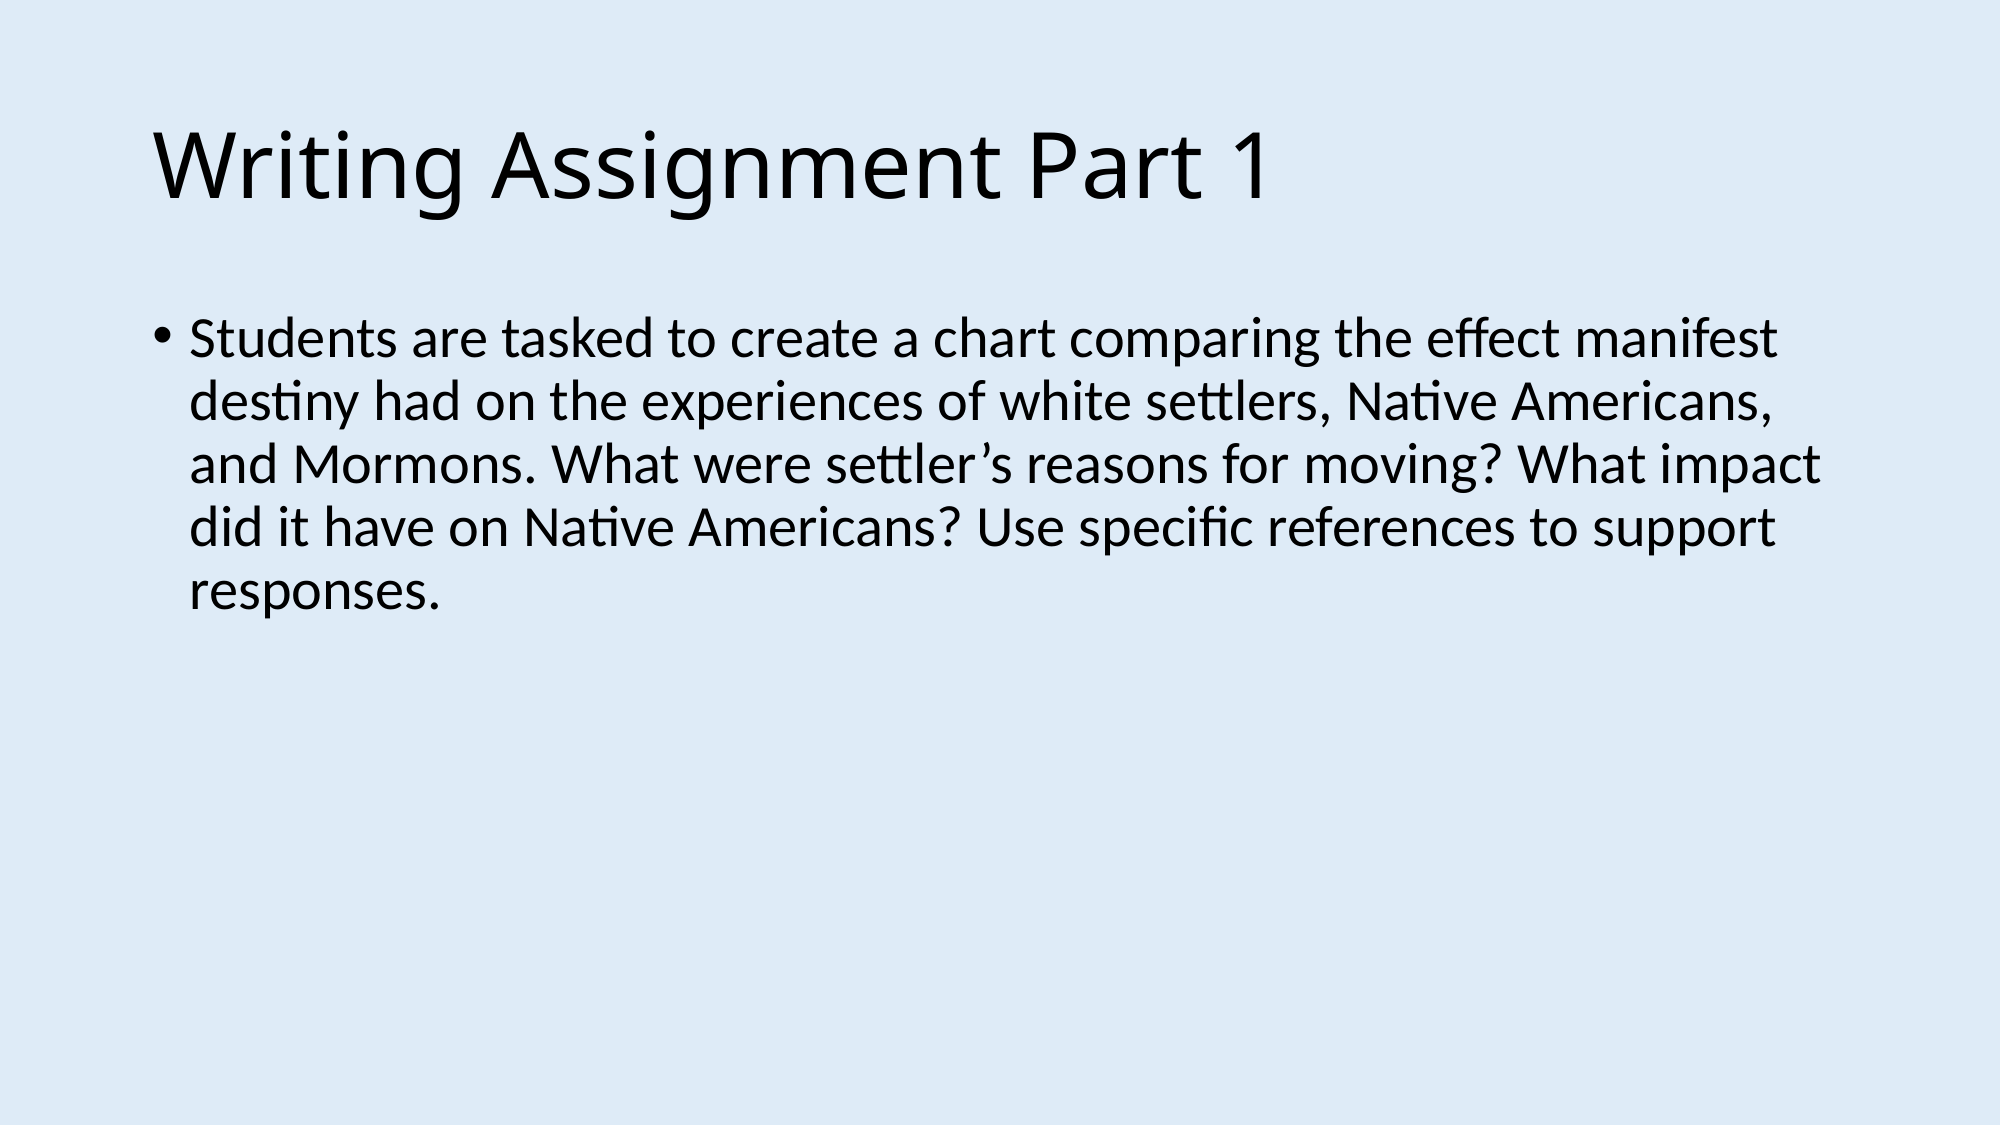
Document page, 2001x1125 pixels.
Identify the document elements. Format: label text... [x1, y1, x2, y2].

list Students are tasked to create a chart comparing the effect manifest destiny had on the experiences of white settlers, Native Americans, and Mormons. What were settler’s reasons for moving? What impact did it have on Native Americans? Use specific references to support responses. [137, 299, 1863, 1014]
title Writing Assignment Part 1 [137, 59, 1863, 278]
